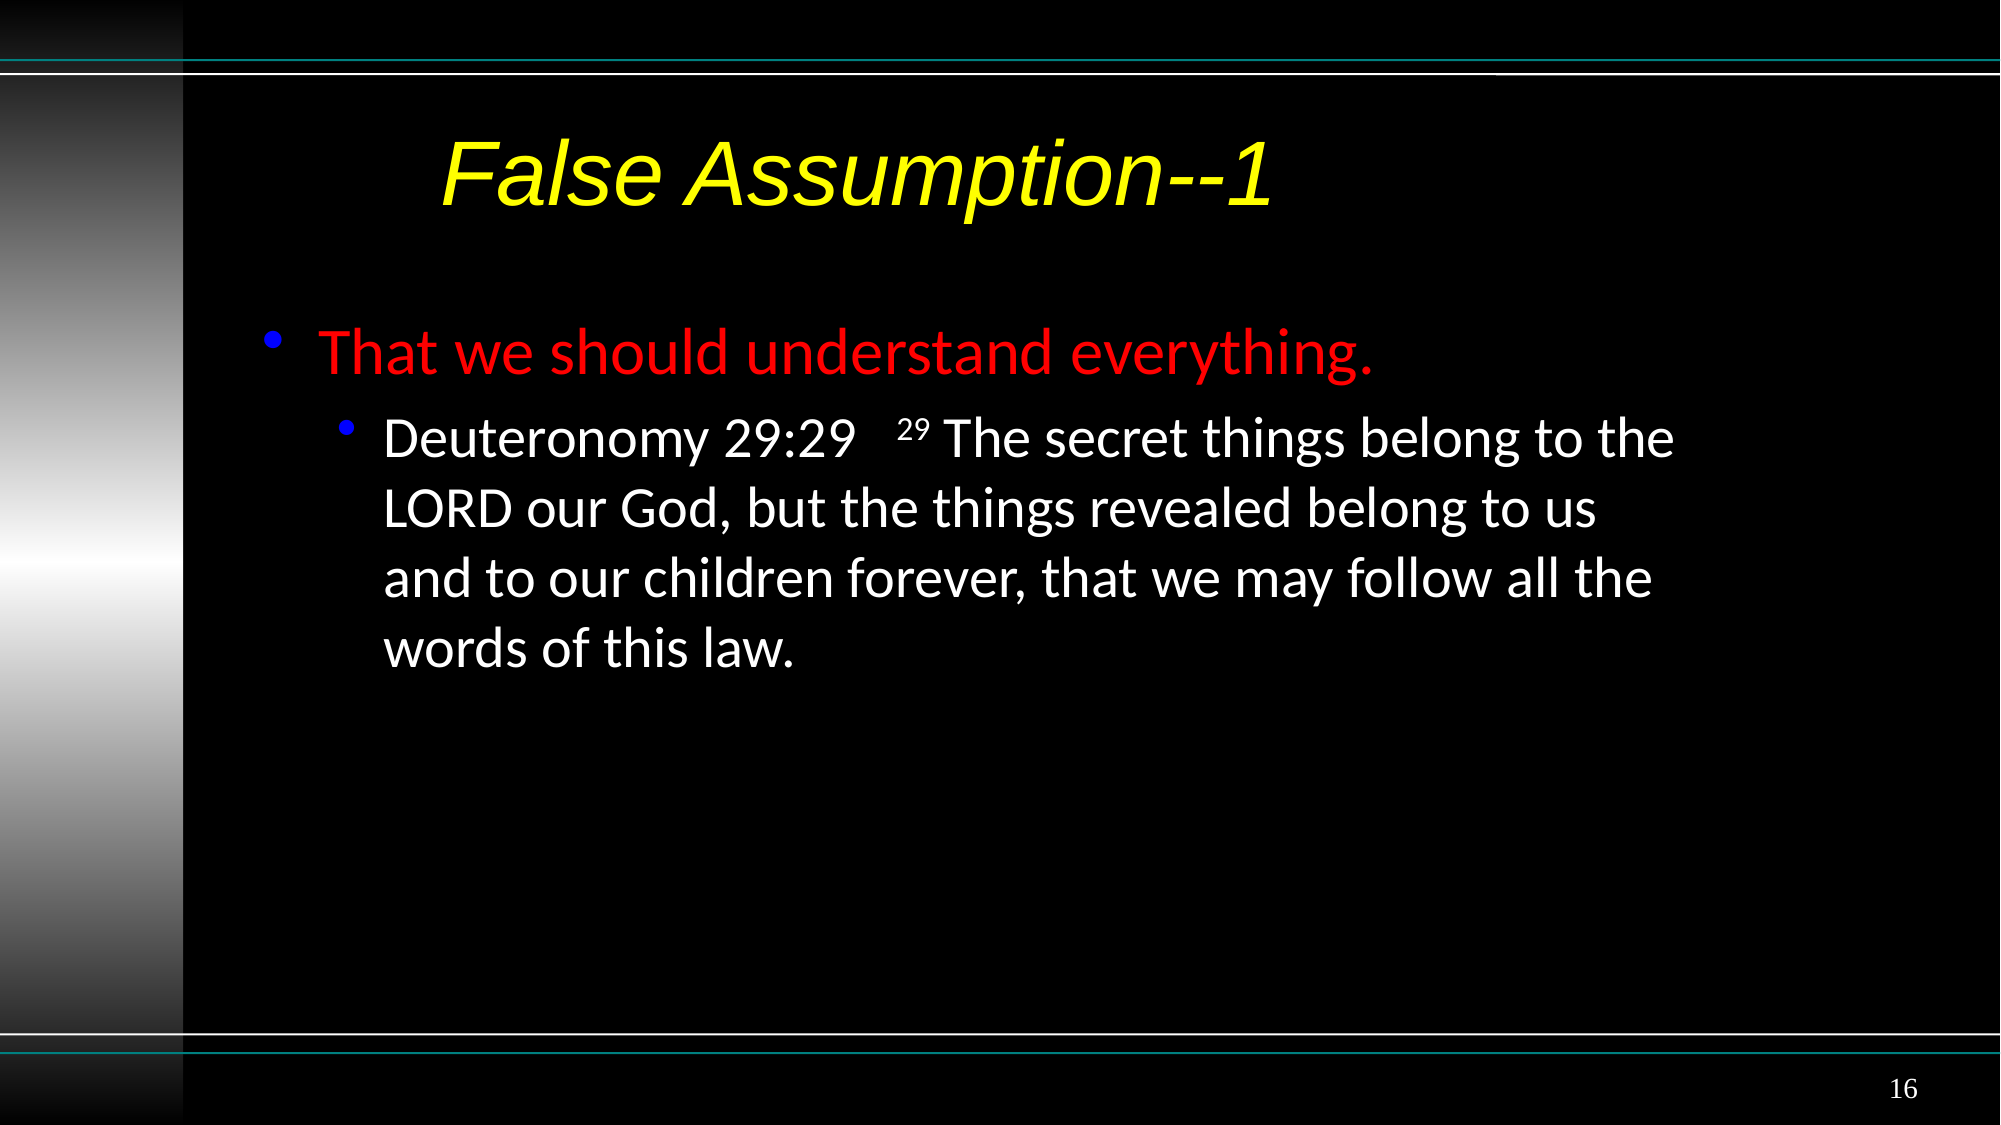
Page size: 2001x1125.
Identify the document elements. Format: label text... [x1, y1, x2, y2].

slide_number 16 [1516, 1049, 1934, 1125]
list That we should understand everything. Deuteronomy 29:29 29 The secret things belong to the LORD our God, but the things revealed belong to us and to our children forever, that we may follow all the words of this law. [246, 299, 1700, 1000]
title False Assumption--1 [425, 87, 1700, 250]
